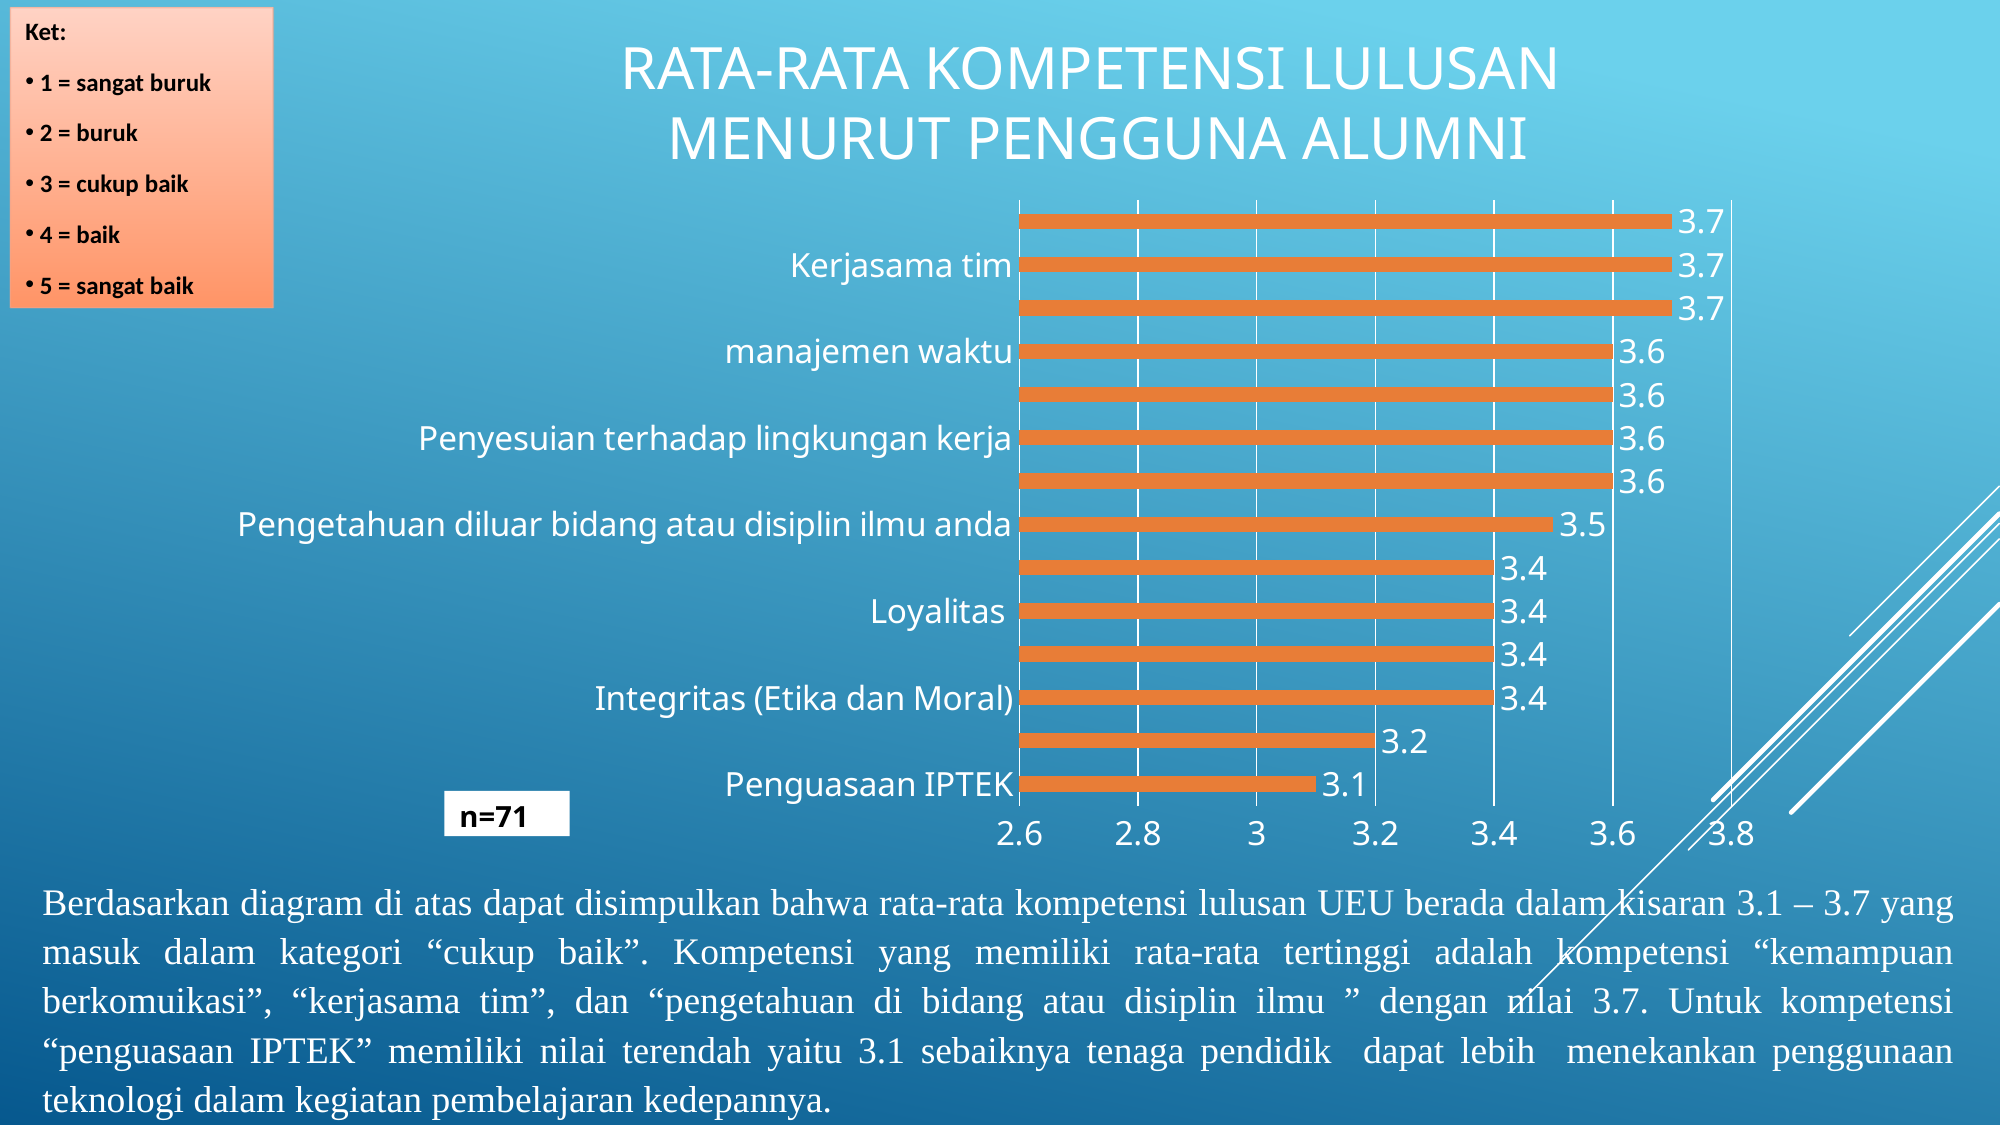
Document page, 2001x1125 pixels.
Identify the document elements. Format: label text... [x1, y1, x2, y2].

chart [205, 185, 1787, 870]
text_box Ket: 1 = sangat buruk 2 = buruk 3 = cukup baik 4 = baik 5 = sangat baik [10, 7, 274, 308]
text_box Berdasarkan diagram di atas dapat disimpulkan bahwa rata-rata kompetensi lulusan UEU berada dalam kisaran 3.1 – 3.7 yang masuk dalam kategori “cukup baik”. Kompetensi yang memiliki rata-rata tertinggi adalah kompetensi “kemampuan berkomuikasi”, “kerjasama tim”, dan “pengetahuan di bidang atau disiplin ilmu ” dengan nilai 3.7. Untuk kompetensi “penguasaan IPTEK” memiliki nilai terendah yaitu 3.1 sebaiknya tenaga pendidik dapat lebih menekankan penggunaan teknologi dalam kegiatan pembelajaran kedepannya. [27, 865, 1972, 1069]
title Rata-rata kompetensi lulusan menurut pengguna alumni [259, 0, 1938, 202]
